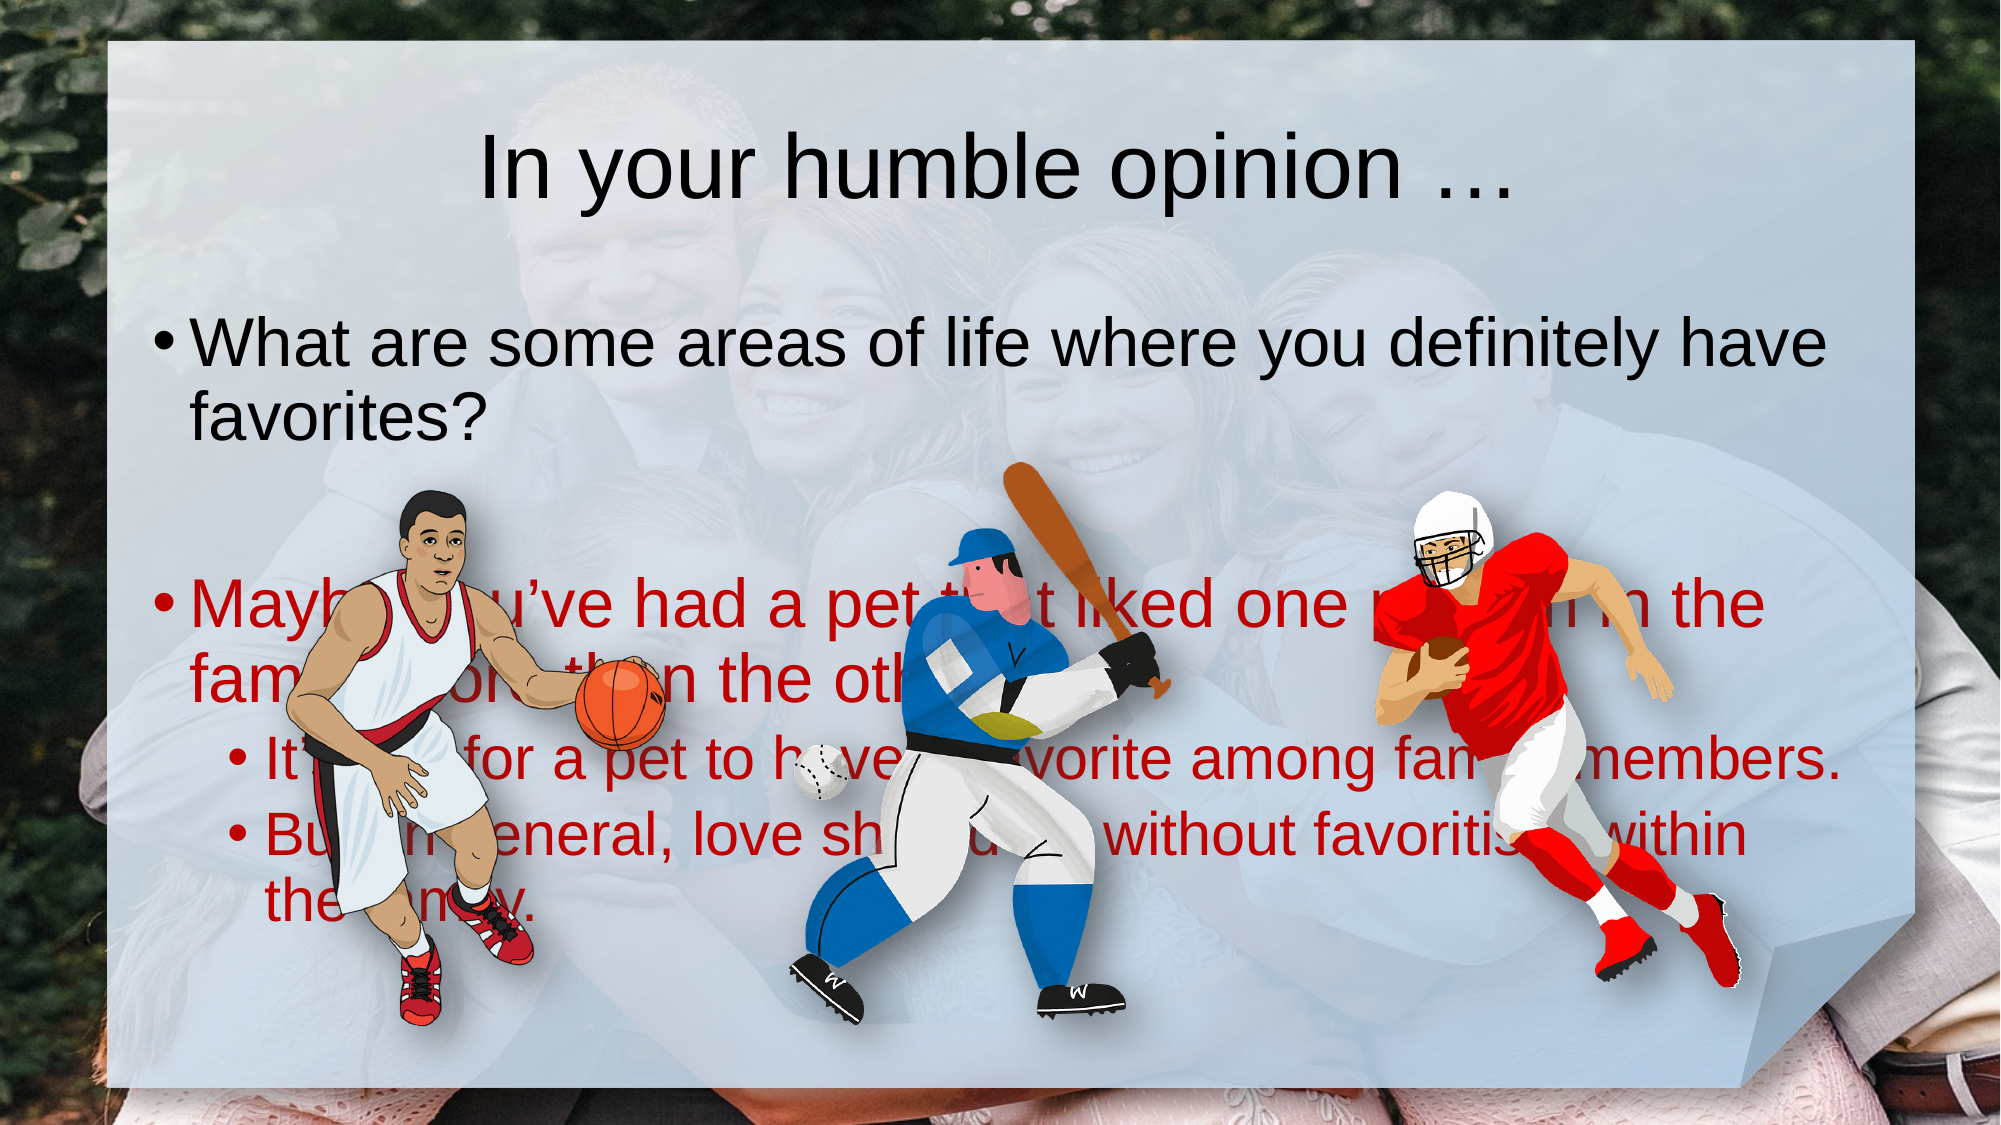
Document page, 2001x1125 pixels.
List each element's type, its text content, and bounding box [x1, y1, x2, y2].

title In your humble opinion … [137, 59, 1863, 278]
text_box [276, 462, 1742, 1030]
list What are some areas of life where you definitely have favorites? Maybe you’ve had a pet that liked one person in the family more than the others. It’s OK for a pet to have a favorite among family members. But, in general, love should be without favoritism within the family. [137, 299, 1863, 1014]
picture [0, 0, 2001, 1125]
